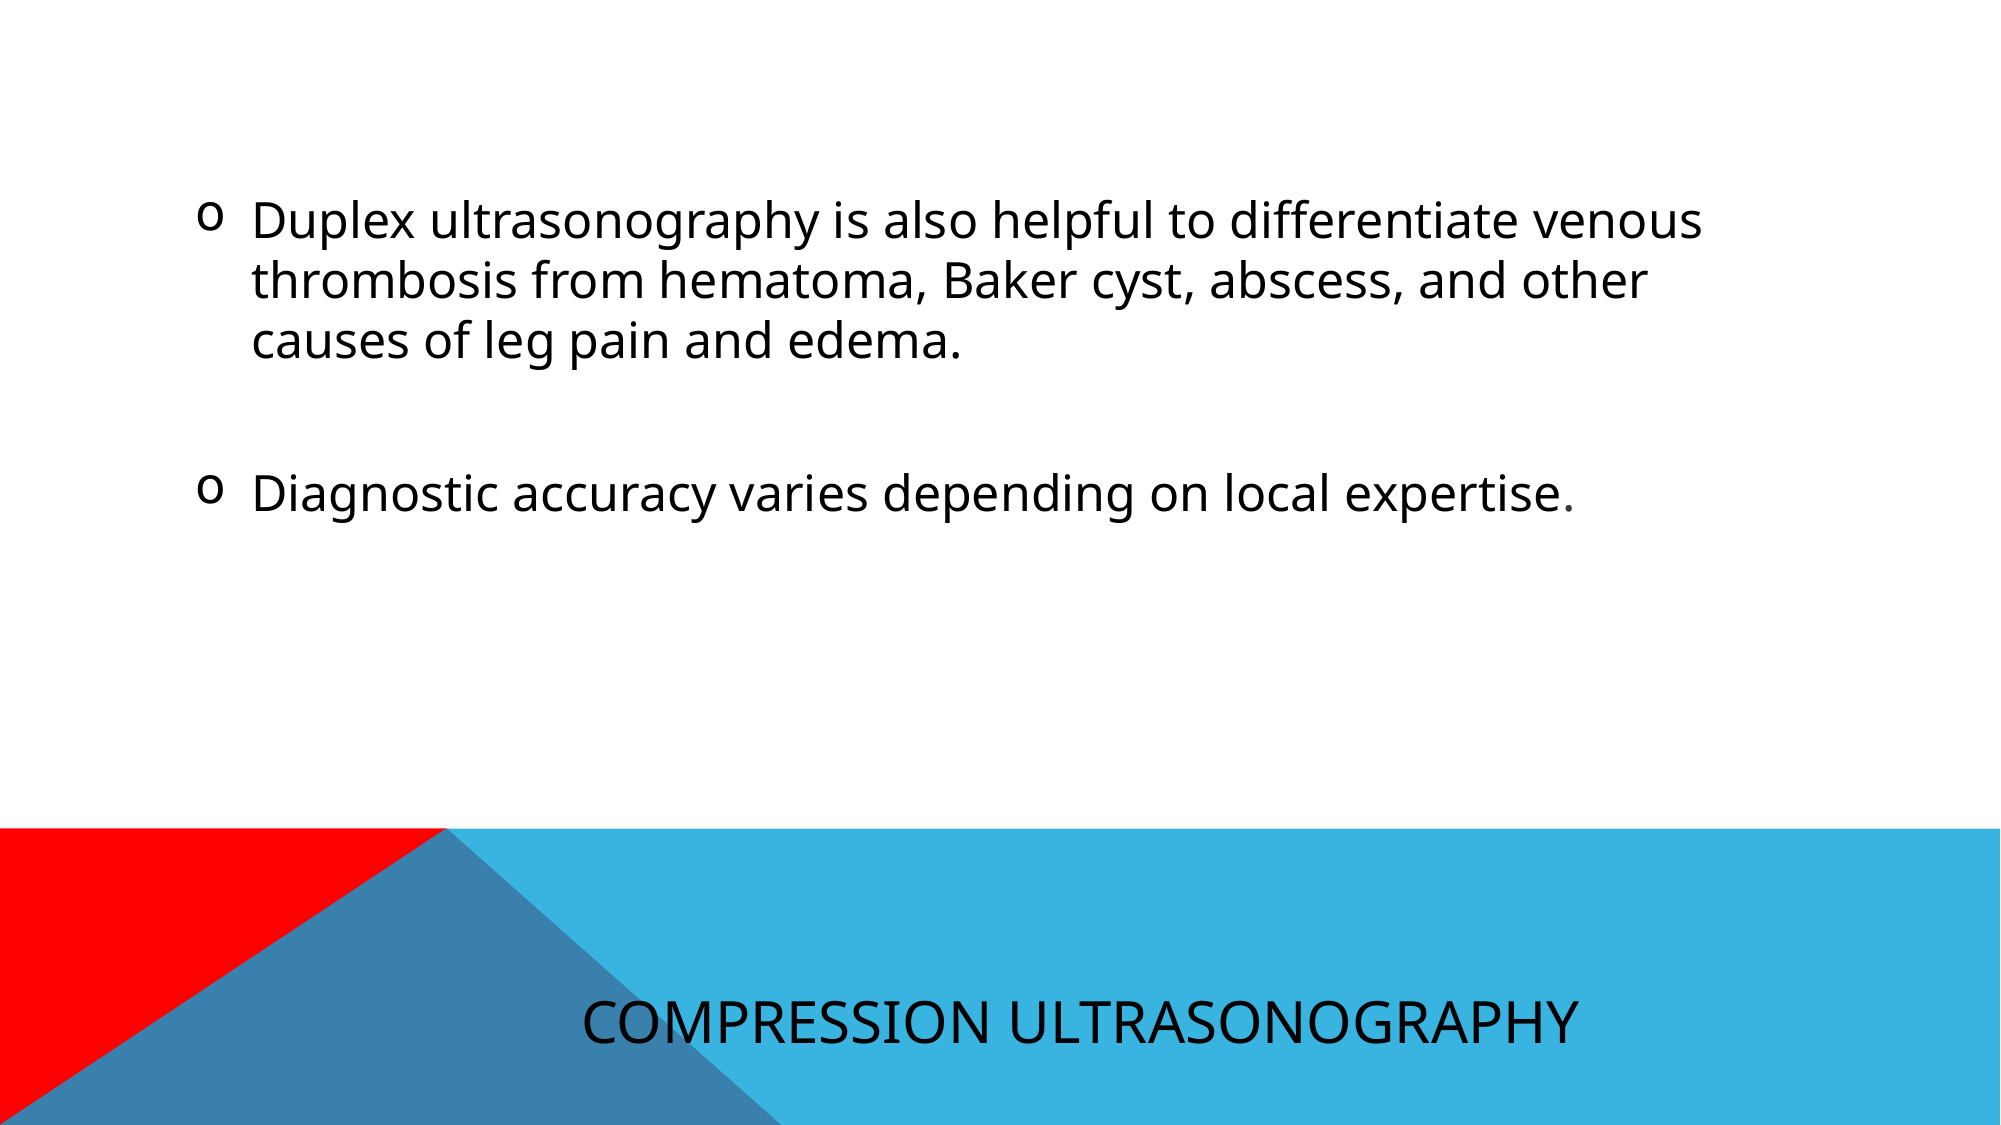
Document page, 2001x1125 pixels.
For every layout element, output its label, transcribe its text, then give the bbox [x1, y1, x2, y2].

title Compression Ultrasonography [258, 975, 1904, 1066]
list Duplex ultrasonography is also helpful to differentiate venous thrombosis from hematoma, Baker cyst, abscess, and other causes of leg pain and edema. Diagnostic accuracy varies depending on local expertise. [180, 180, 1825, 768]
